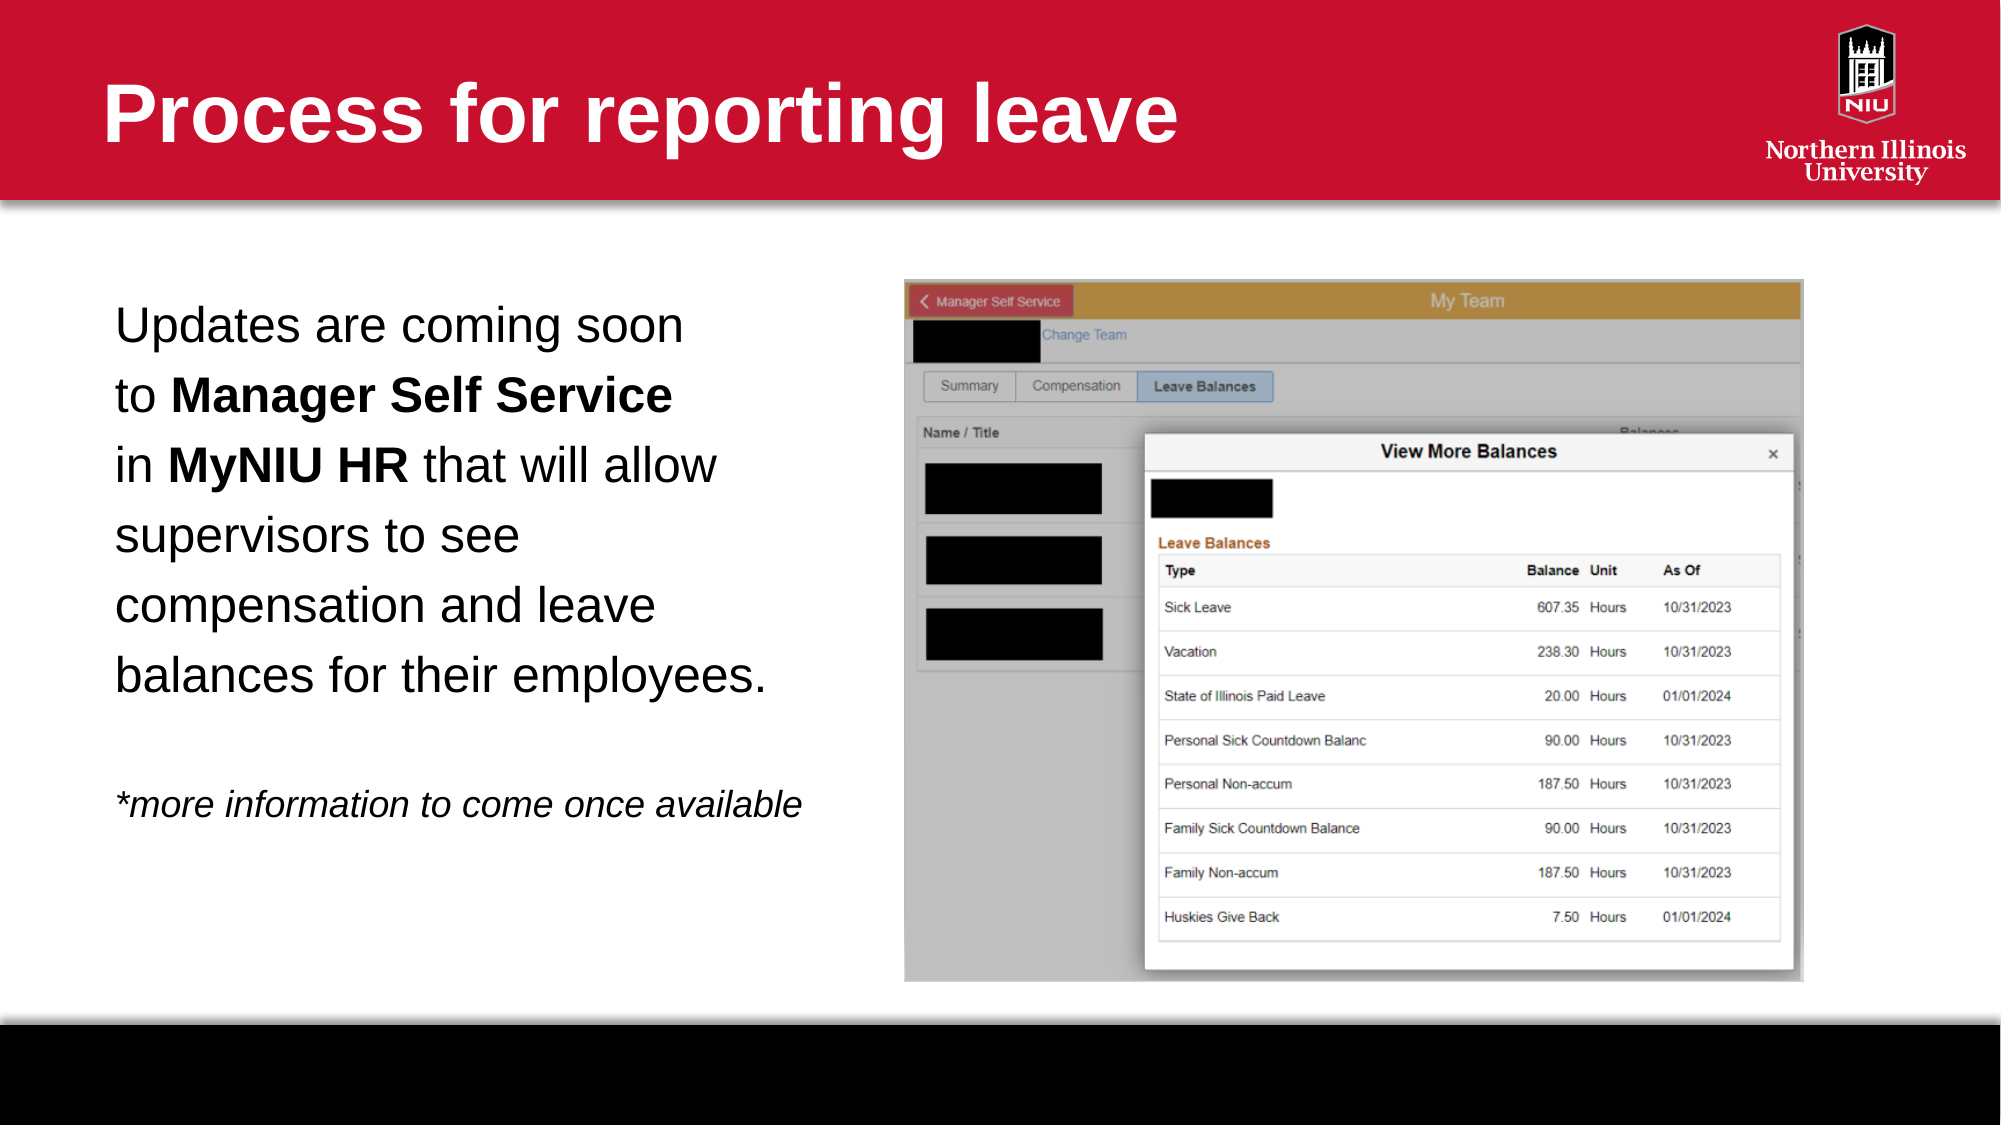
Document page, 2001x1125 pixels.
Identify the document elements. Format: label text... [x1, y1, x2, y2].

title Process for reporting leave [87, 21, 1738, 197]
picture [904, 278, 1804, 982]
picture [1766, 24, 1966, 185]
list Updates are coming soon to Manager Self Service in MyNIU HR that will allow supervisors to see compensation and leave balances for their employees. *more information to come once available [99, 284, 848, 982]
